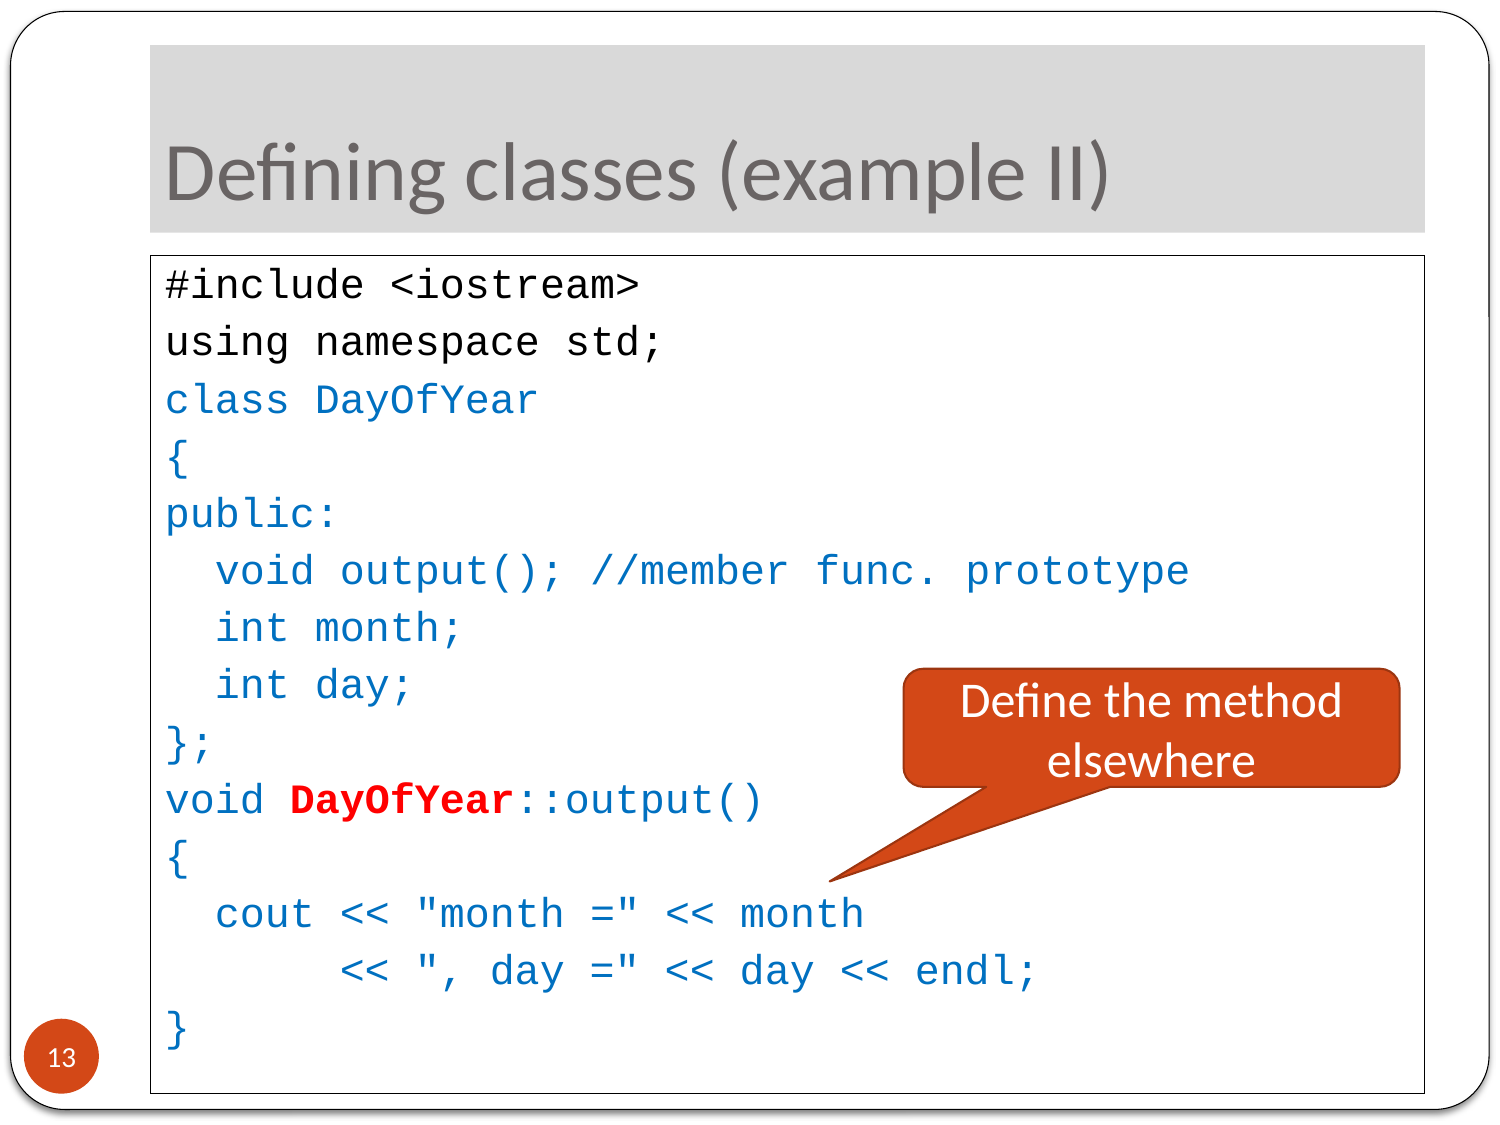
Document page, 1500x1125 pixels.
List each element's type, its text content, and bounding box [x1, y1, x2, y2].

title Defining classes (example II) [150, 45, 1425, 233]
list #include <iostream> using namespace std; class DayOfYear { public: void output(); //member func. prototype int month; int day; }; void DayOfYear::output() { cout << "month =" << month << ", day =" << day << endl; } [150, 255, 1425, 1094]
slide_number 13 [23, 1018, 99, 1094]
text_box Define the method elsewhere [828, 667, 1401, 883]
